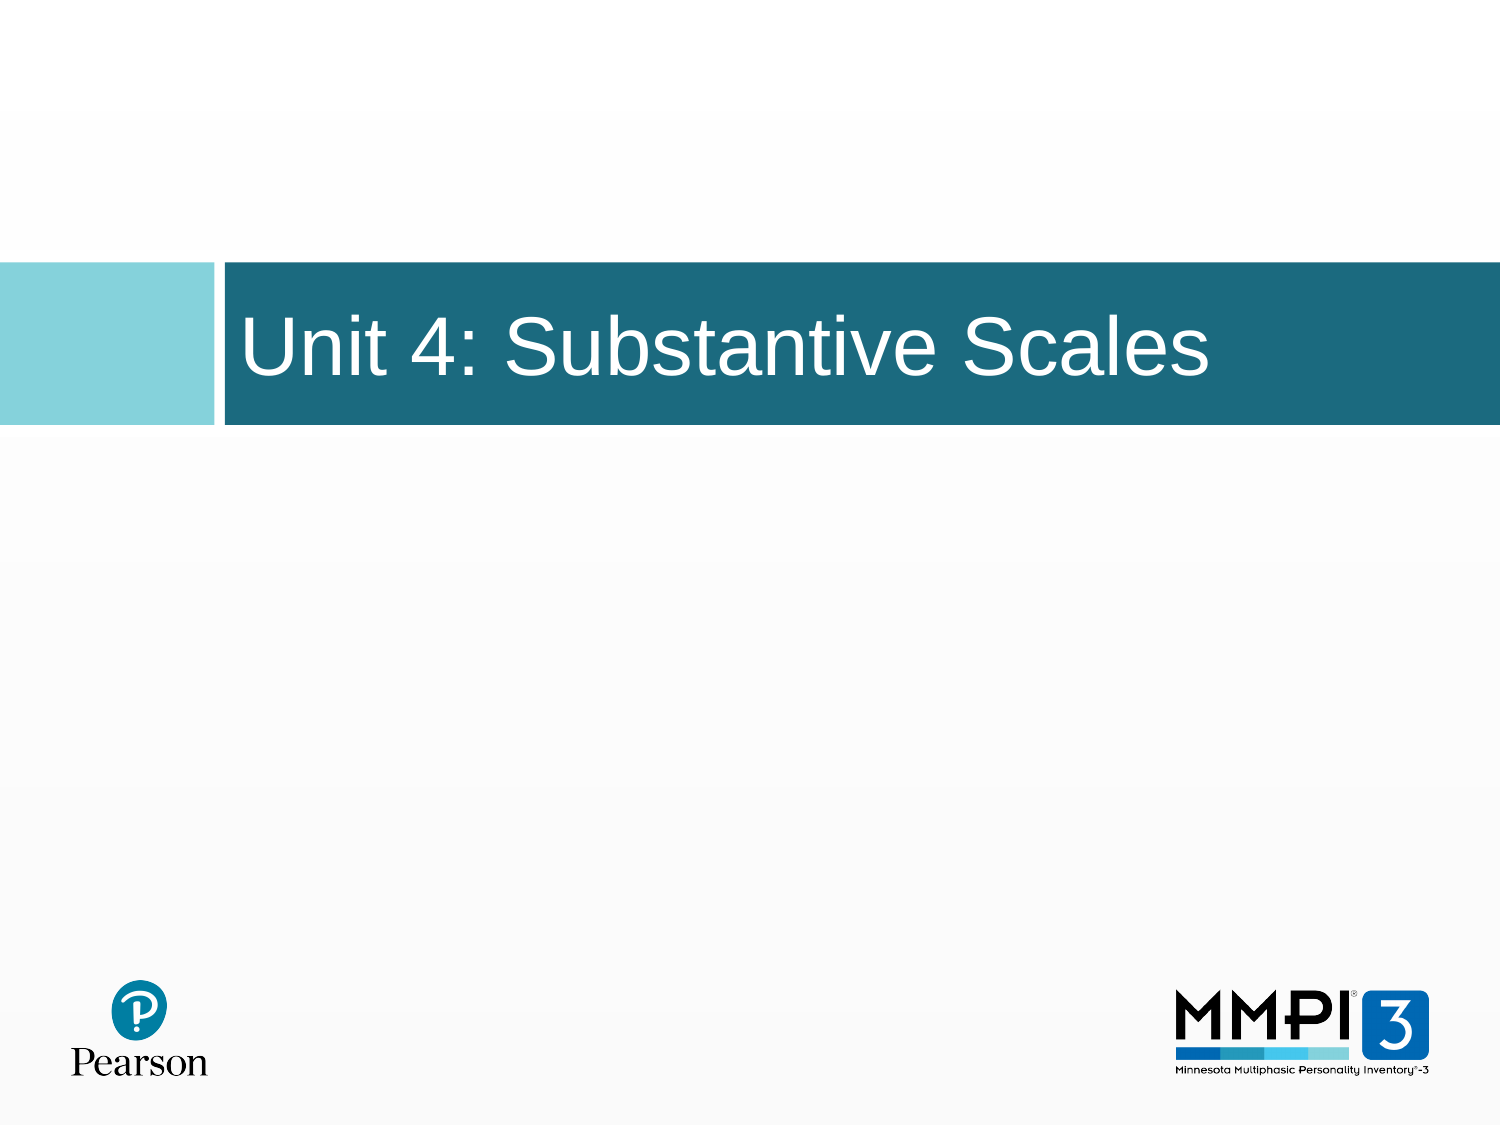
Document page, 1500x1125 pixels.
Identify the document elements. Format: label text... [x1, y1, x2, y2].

title Unit 4: Substantive Scales [225, 296, 1475, 459]
